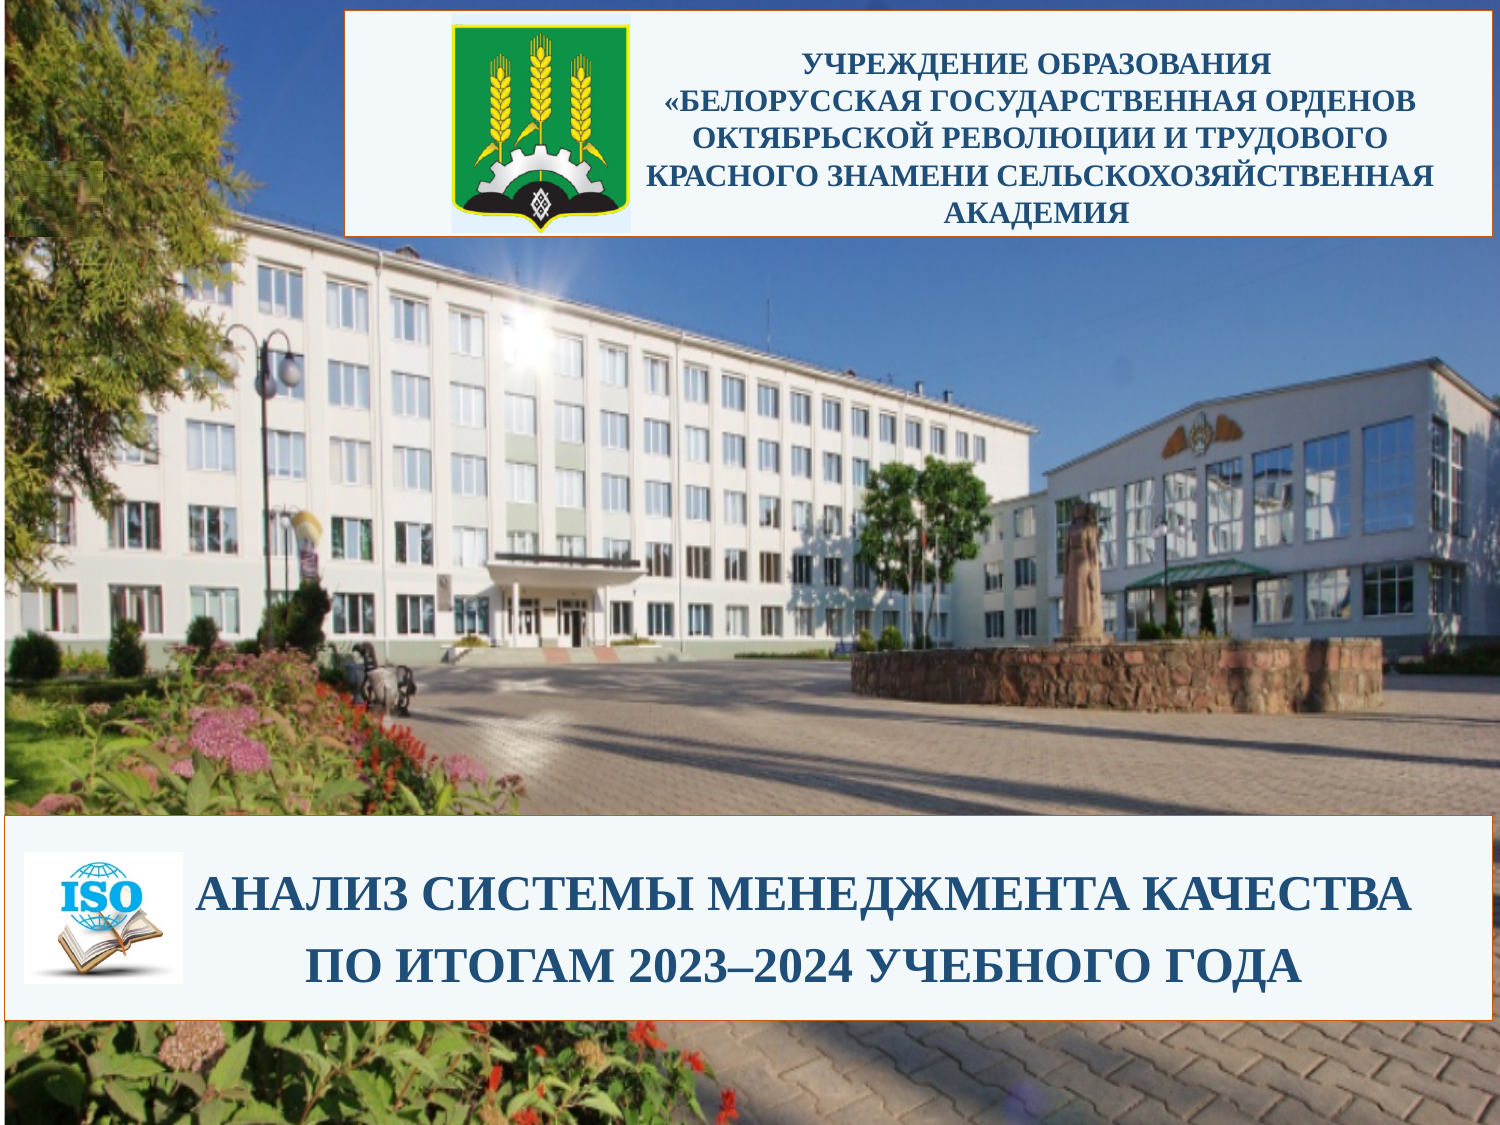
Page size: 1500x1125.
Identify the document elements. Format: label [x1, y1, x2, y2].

text_box [4, 0, 1500, 1125]
